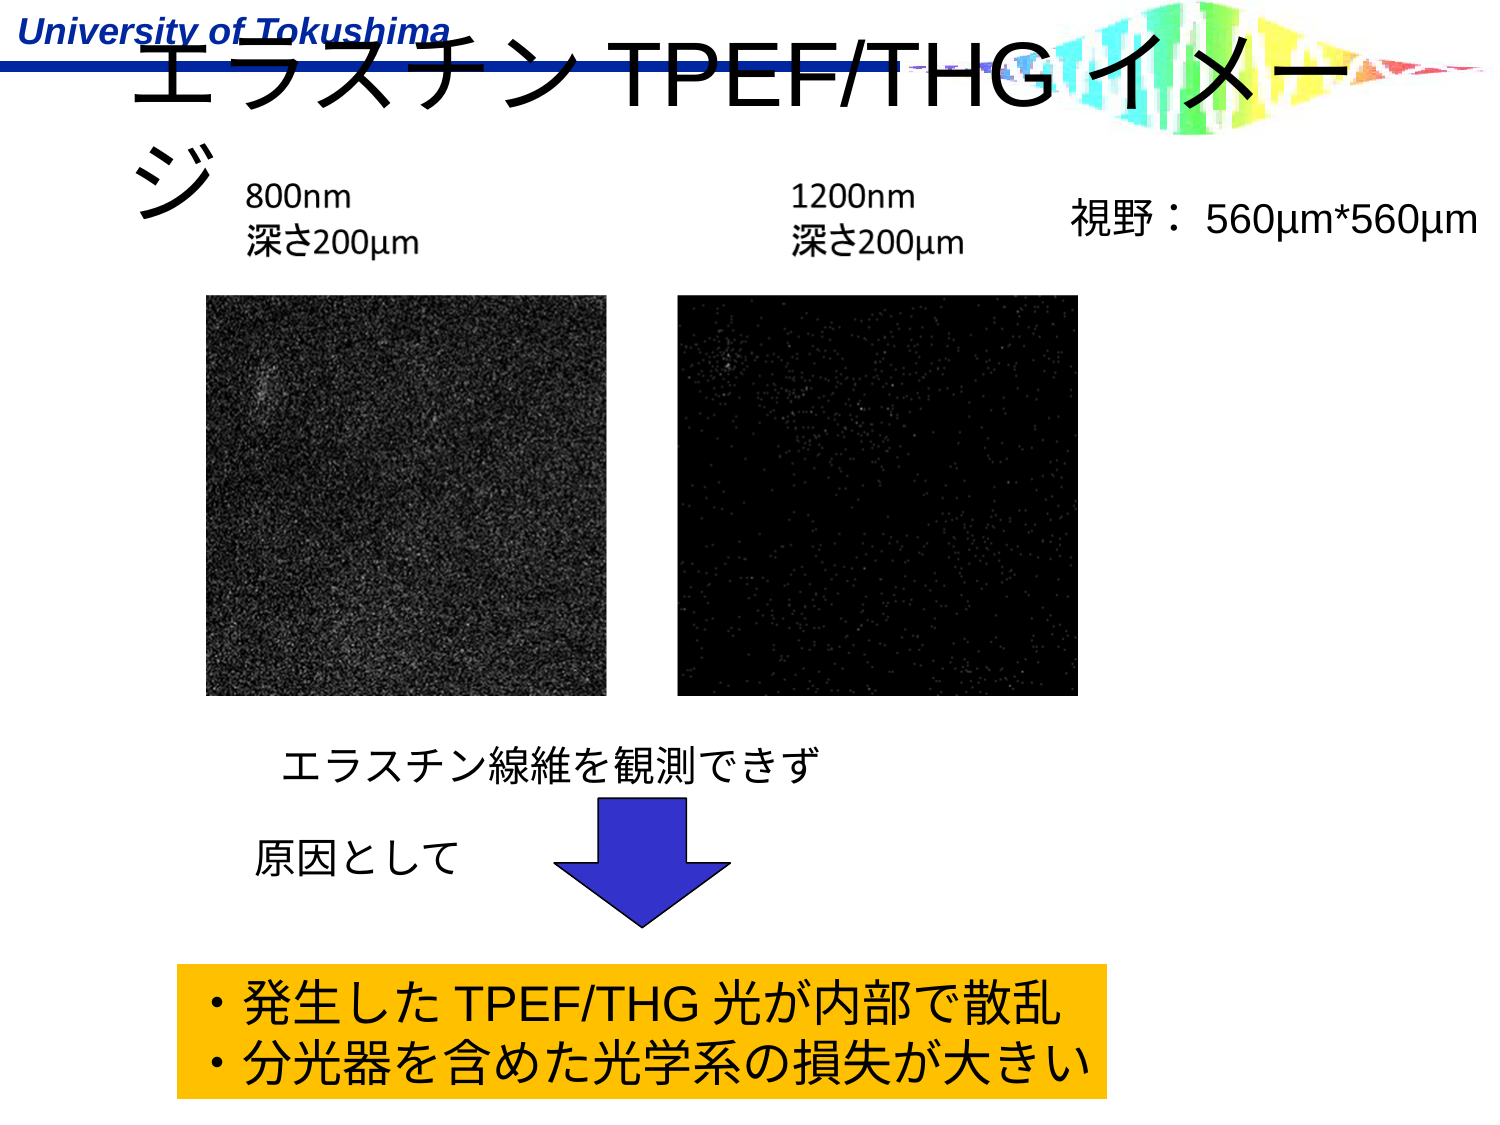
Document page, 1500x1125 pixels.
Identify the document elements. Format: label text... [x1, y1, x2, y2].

text_box エラスチン線維を観測できず [265, 732, 907, 798]
picture [206, 160, 1078, 697]
picture [900, 0, 1500, 138]
text_box 視野：560µm*560µm [1084, 184, 1494, 250]
title エラスチンTPEF/THGイメージ [111, 30, 1424, 219]
text_box ・発生したTPEF/THG光が内部で散乱 ・分光器を含めた光学系の損失が大きい [177, 964, 1107, 1099]
text_box 原因として [239, 824, 508, 890]
text_box [553, 798, 731, 928]
